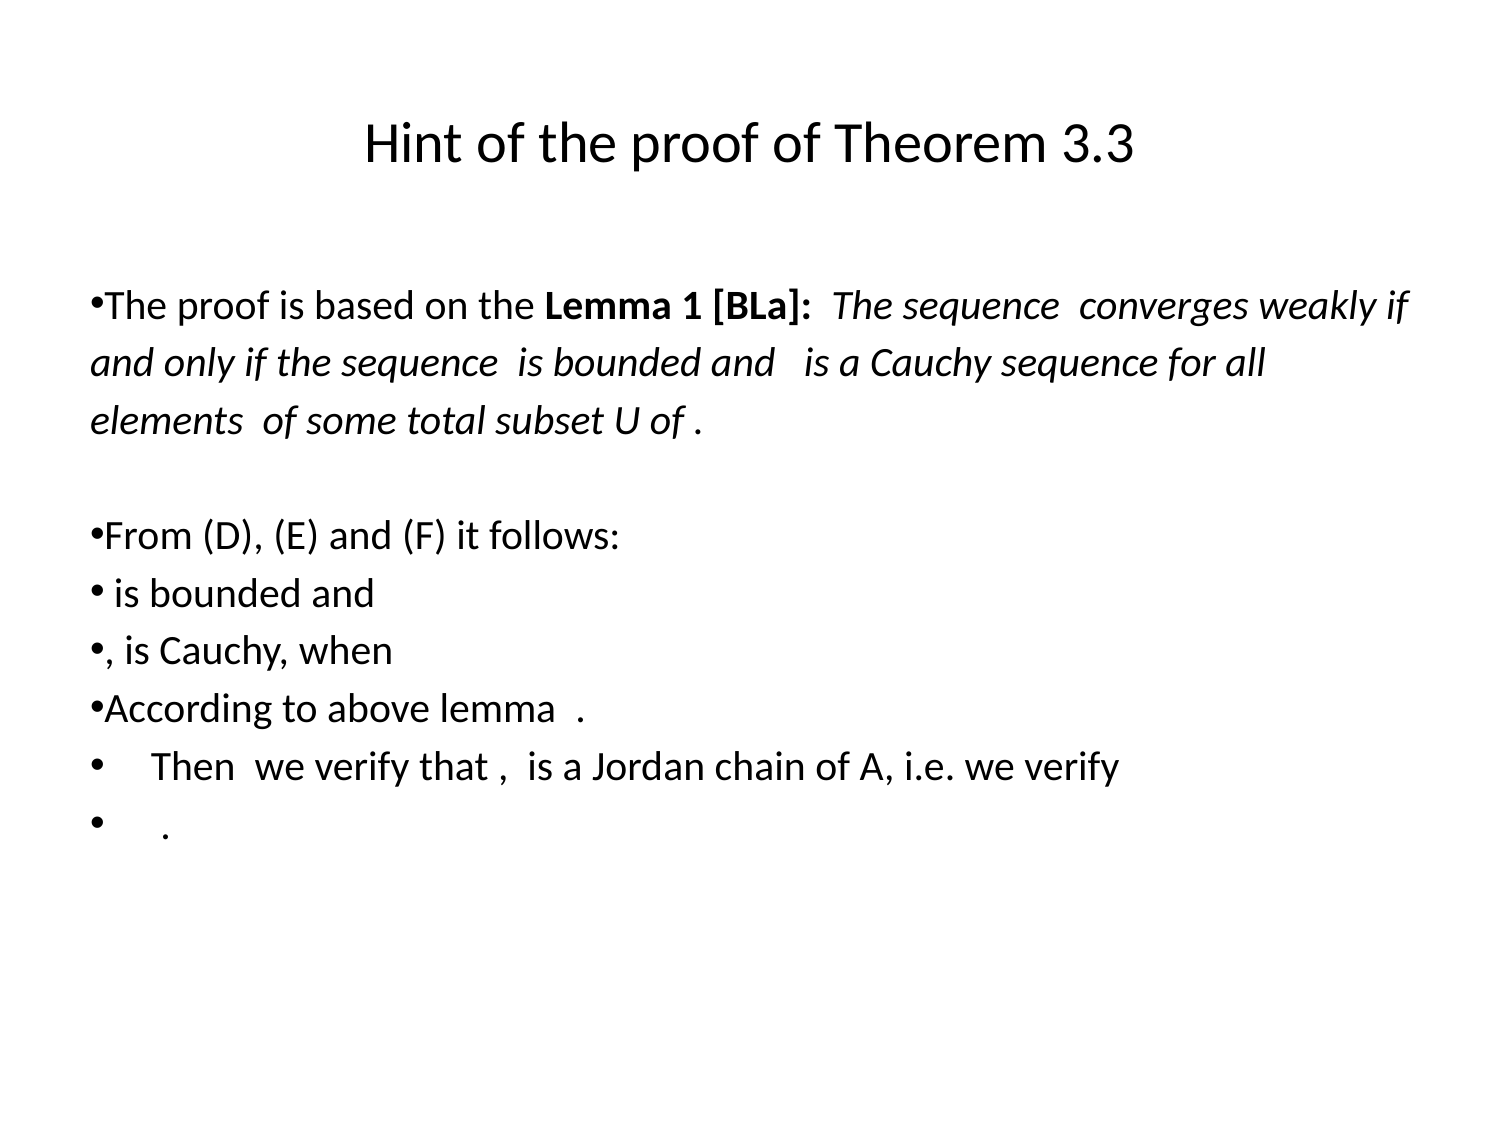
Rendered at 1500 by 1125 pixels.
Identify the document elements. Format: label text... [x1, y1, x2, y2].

title Hint of the proof of Theorem 3.3 [75, 45, 1425, 233]
